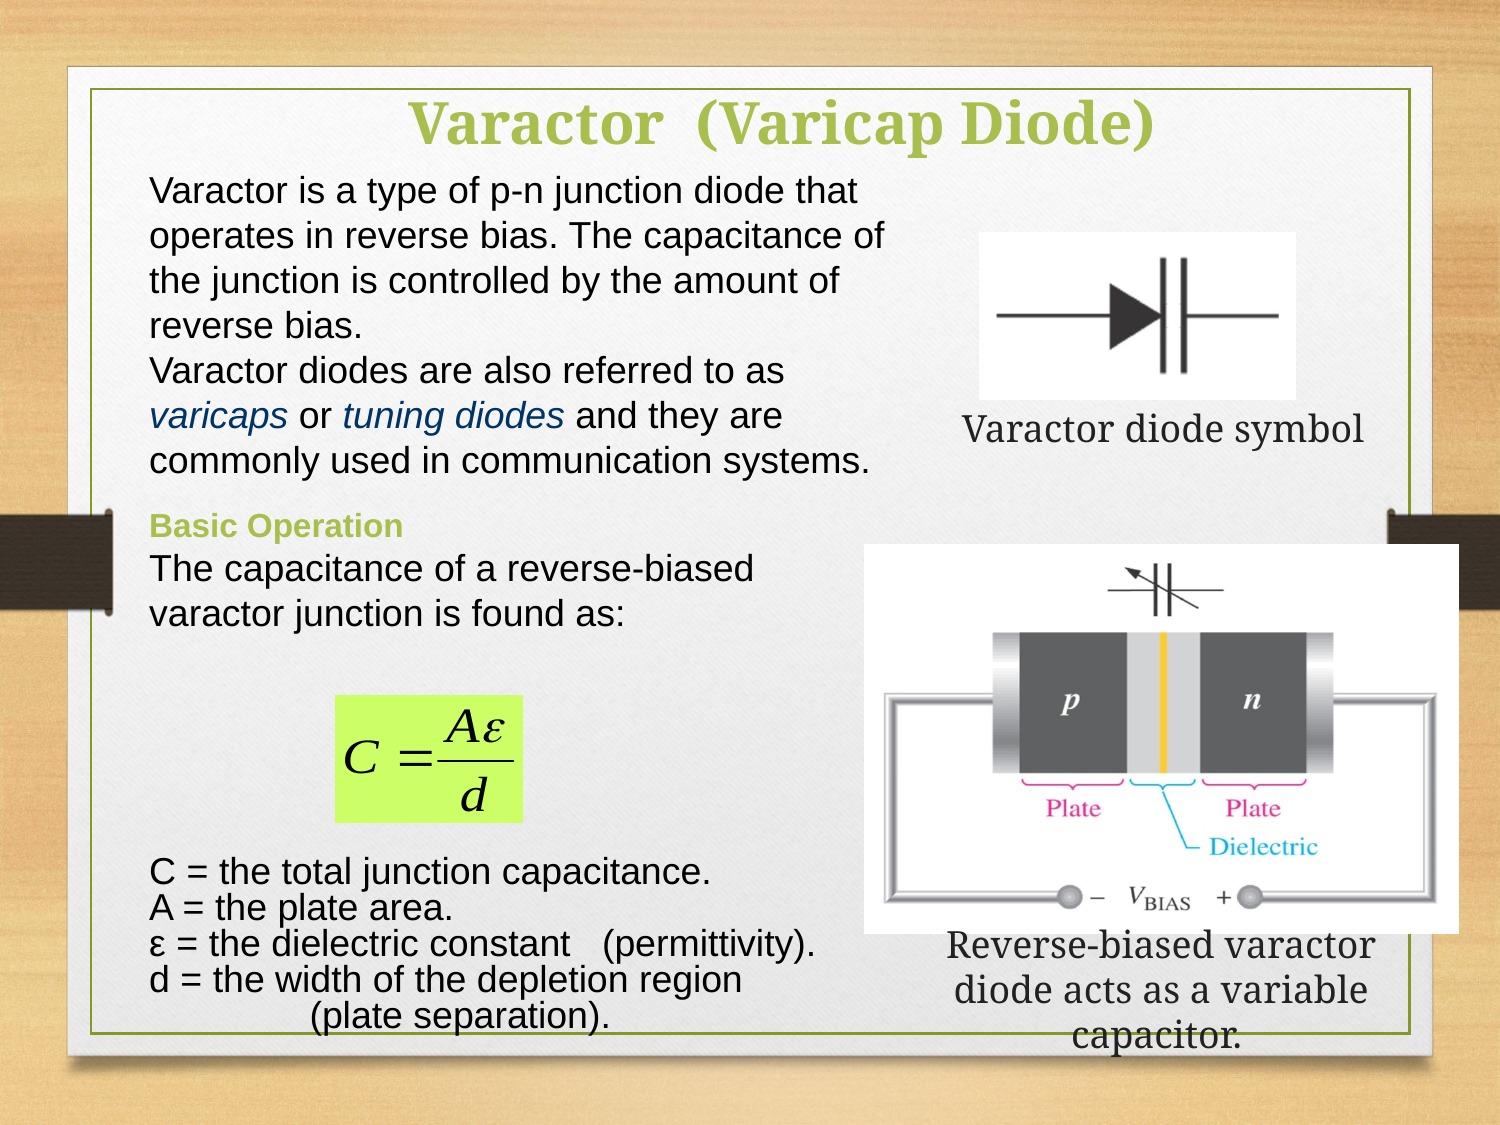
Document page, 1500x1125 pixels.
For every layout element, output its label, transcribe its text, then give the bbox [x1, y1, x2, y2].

text_box Varactor is a type of p-n junction diode that operates in reverse bias. The capacitance of the junction is controlled by the amount of reverse bias. Varactor diodes are also referred to as varicaps or tuning diodes and they are commonly used in communication systems. Basic Operation The capacitance of a reverse-biased varactor junction is found as: [137, 160, 900, 640]
text_box Varactor (Varicap Diode) [393, 79, 1171, 164]
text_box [335, 694, 524, 823]
picture [0, 0, 1500, 1125]
text_box C = the total junction capacitance. A = the plate area. ε = the dielectric constant (permittivity). d = the width of the depletion region (plate separation). [137, 849, 844, 1042]
text_box Reverse-biased varactor diode acts as a variable capacitor. [880, 956, 1443, 1020]
text_box Varactor diode symbol [950, 399, 1377, 457]
text_box [52, 383, 137, 446]
